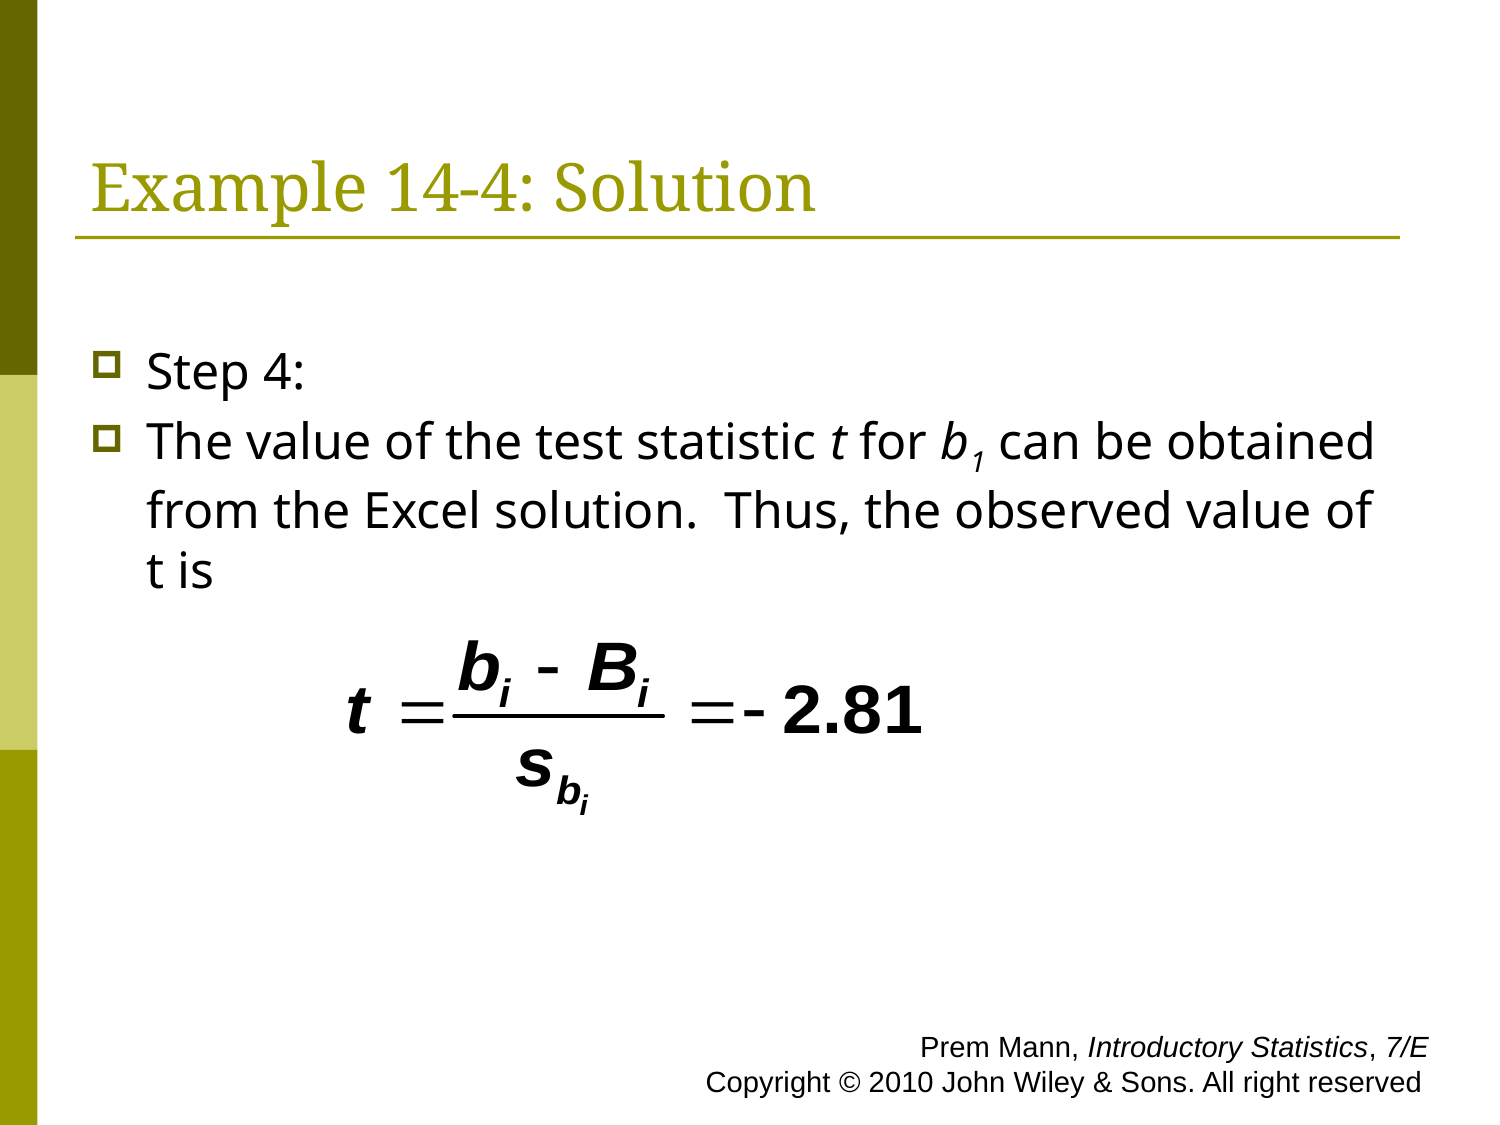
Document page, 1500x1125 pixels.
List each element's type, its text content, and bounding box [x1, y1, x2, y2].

title Example 14-4: Solution [75, 45, 1425, 233]
list Step 4: The value of the test statistic t for b1 can be obtained from the Excel solution. Thus, the observed value of t is [75, 262, 1400, 1006]
text_box Prem Mann, Introductory Statistics, 7/E Copyright © 2010 John Wiley & Sons. All right reserved [690, 1021, 1447, 1106]
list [337, 624, 926, 831]
